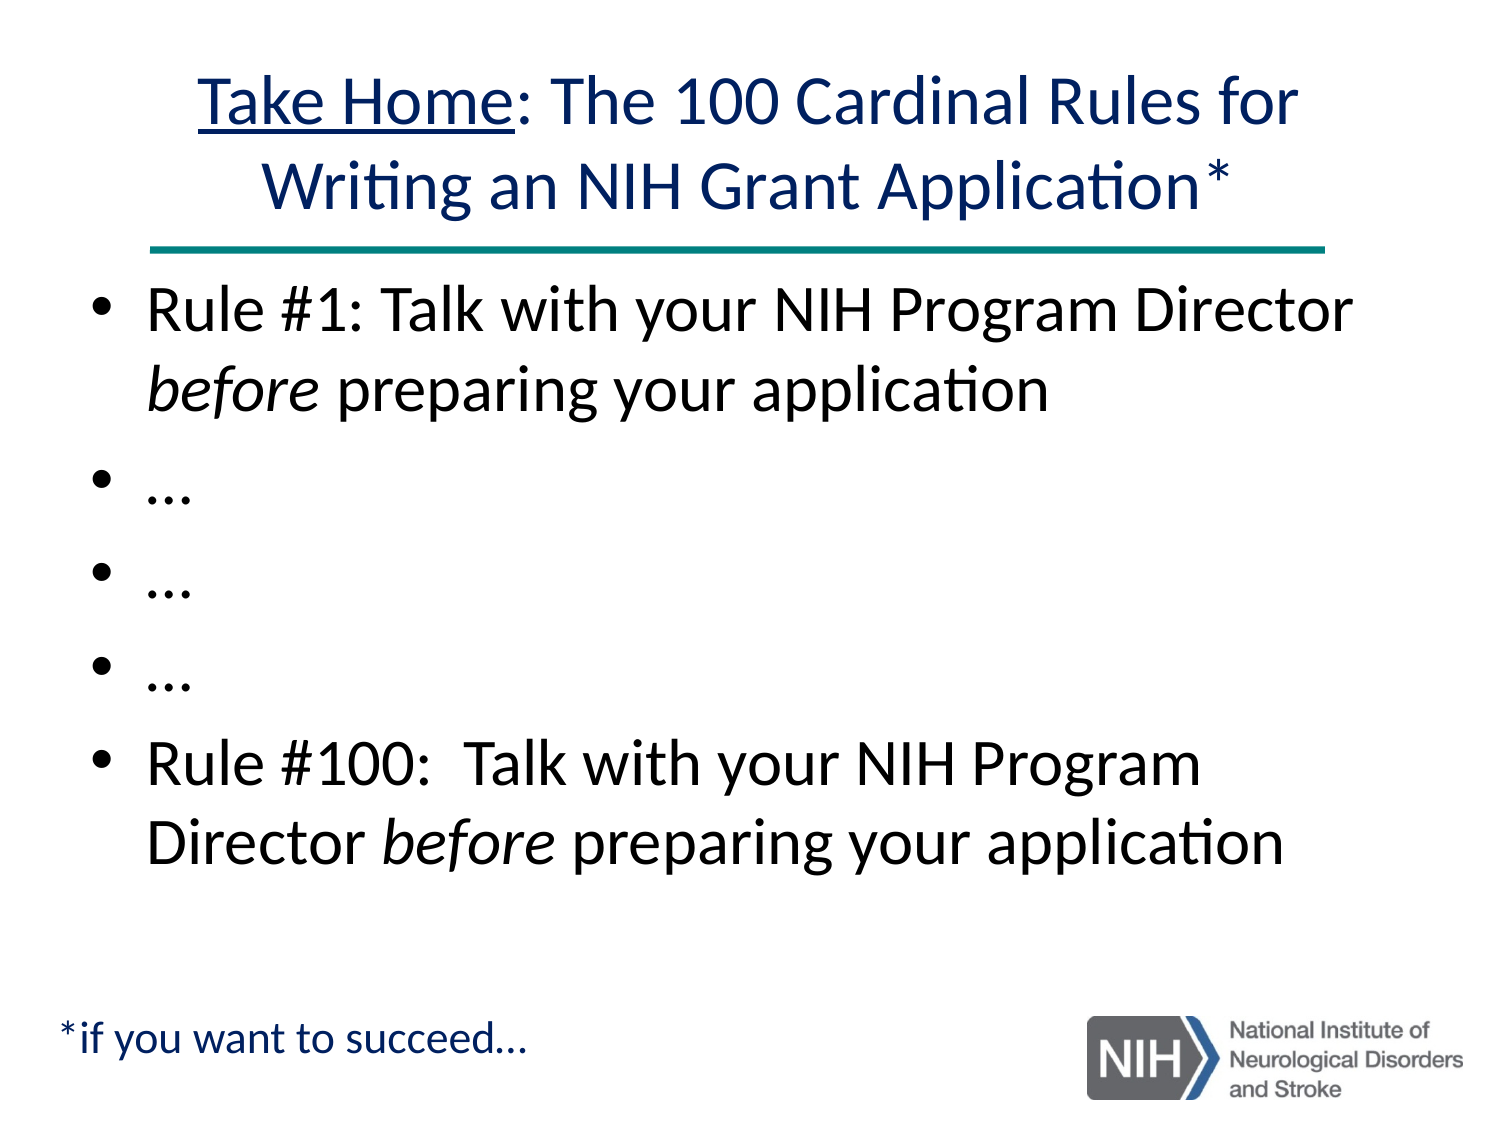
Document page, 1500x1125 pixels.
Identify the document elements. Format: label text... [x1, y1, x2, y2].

list Rule #1: Talk with your NIH Program Director before preparing your application … … … Rule #100: Talk with your NIH Program Director before preparing your application [75, 257, 1425, 1000]
picture [1087, 1016, 1463, 1101]
text_box *if you want to succeed… [41, 999, 543, 1070]
title Take Home: The 100 Cardinal Rules for Writing an NIH Grant Application* [75, 45, 1425, 233]
